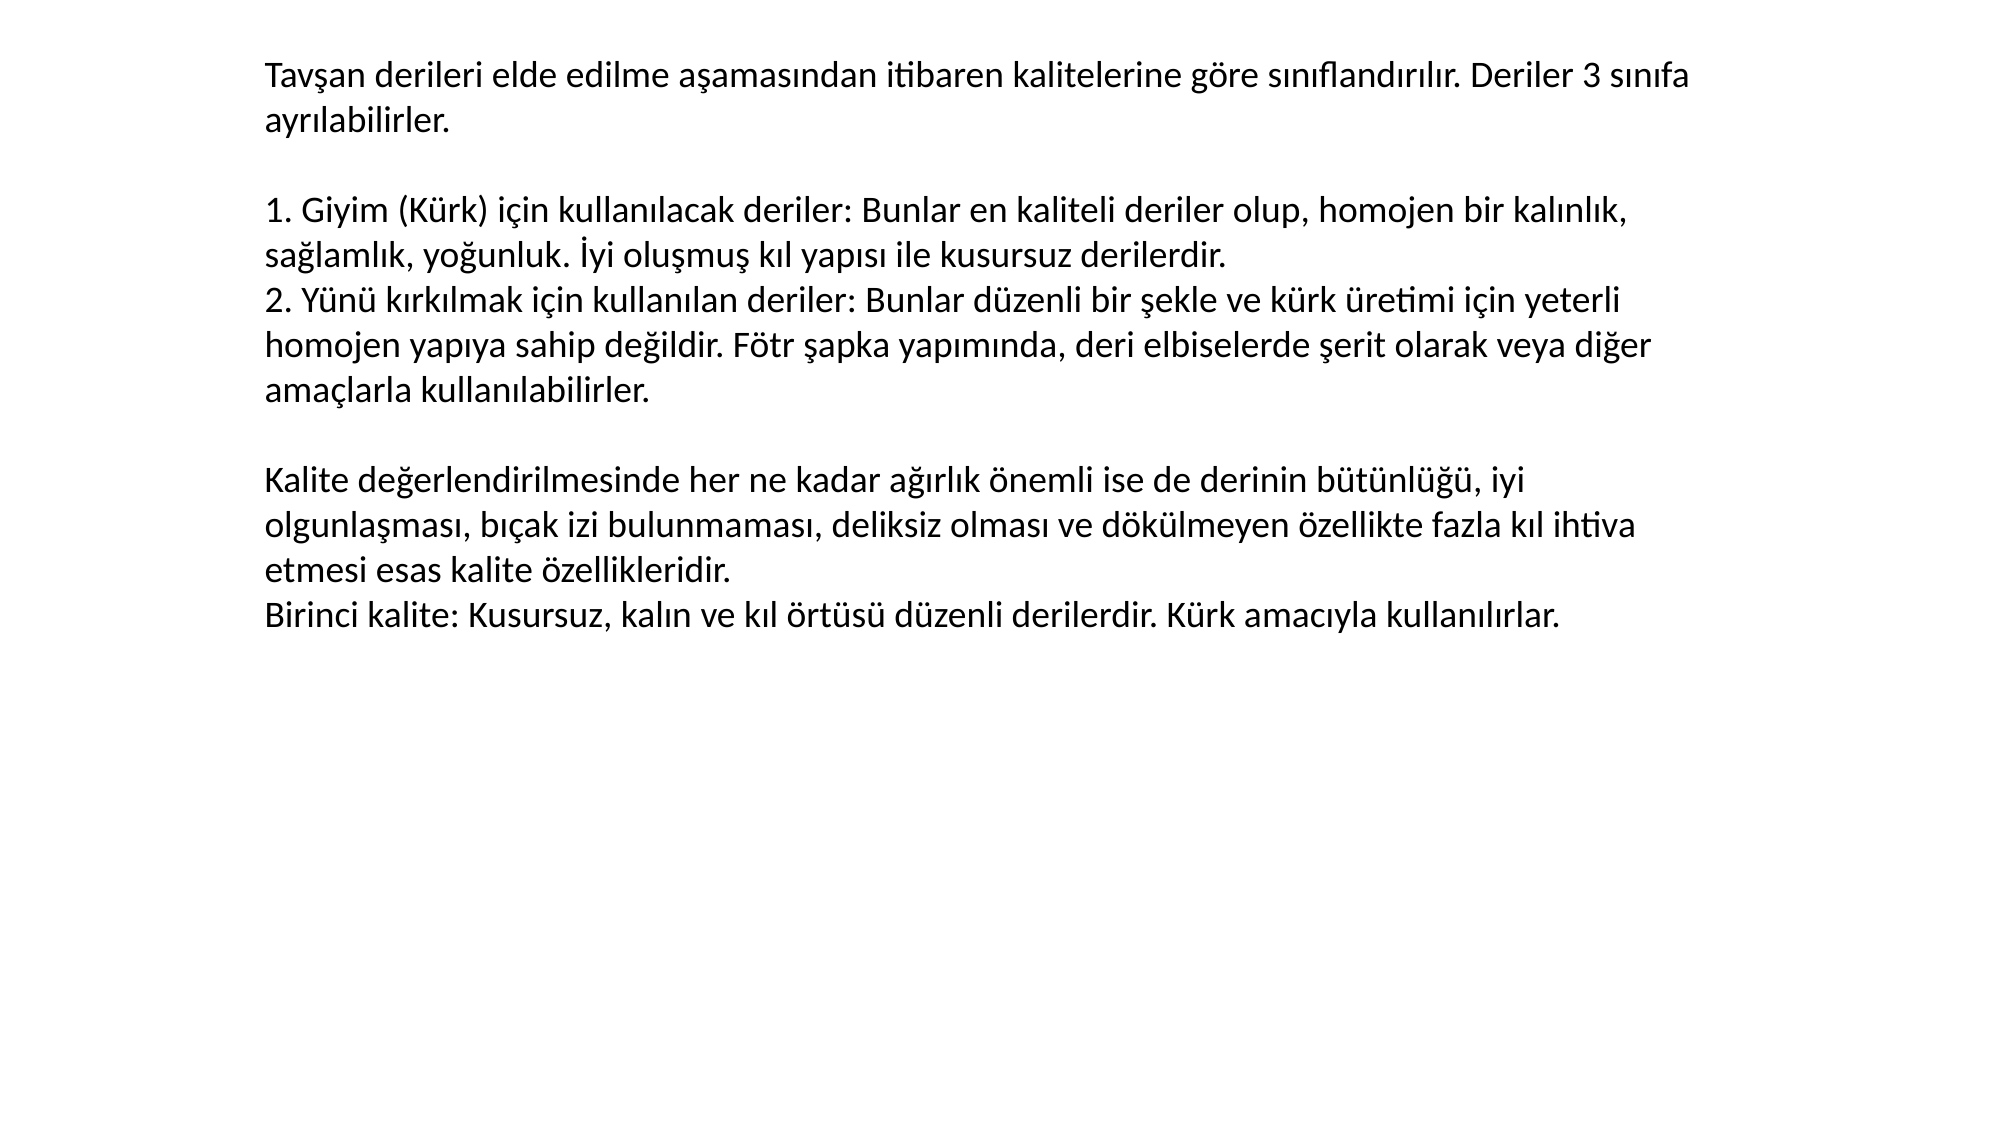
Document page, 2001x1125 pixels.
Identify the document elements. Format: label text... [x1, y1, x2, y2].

text_box Tavşan derileri elde edilme aşamasından itibaren kalitelerine göre sınıflandırılır. Deriler 3 sınıfa ayrılabilirler. 1. Giyim (Kürk) için kullanılacak deriler: Bunlar en kaliteli deriler olup, homojen bir kalınlık, sağlamlık, yoğunluk. İyi oluşmuş kıl yapısı ile kusursuz derilerdir. 2. Yünü kırkılmak için kullanılan deriler: Bunlar düzenli bir şekle ve kürk üretimi için yeterli homojen yapıya sahip değildir. Fötr şapka yapımında, deri elbiselerde şerit olarak veya diğer amaçlarla kullanılabilirler. Kalite değerlendirilmesinde her ne kadar ağırlık önemli ise de derinin bütünlüğü, iyi olgunlaşması, bıçak izi bulunmaması, deliksiz olması ve dökülmeyen özellikte fazla kıl ihtiva etmesi esas kalite özellikleridir. Birinci kalite: Kusursuz, kalın ve kıl örtüsü düzenli derilerdir. Kürk amacıyla kullanılırlar. [249, 42, 1750, 643]
